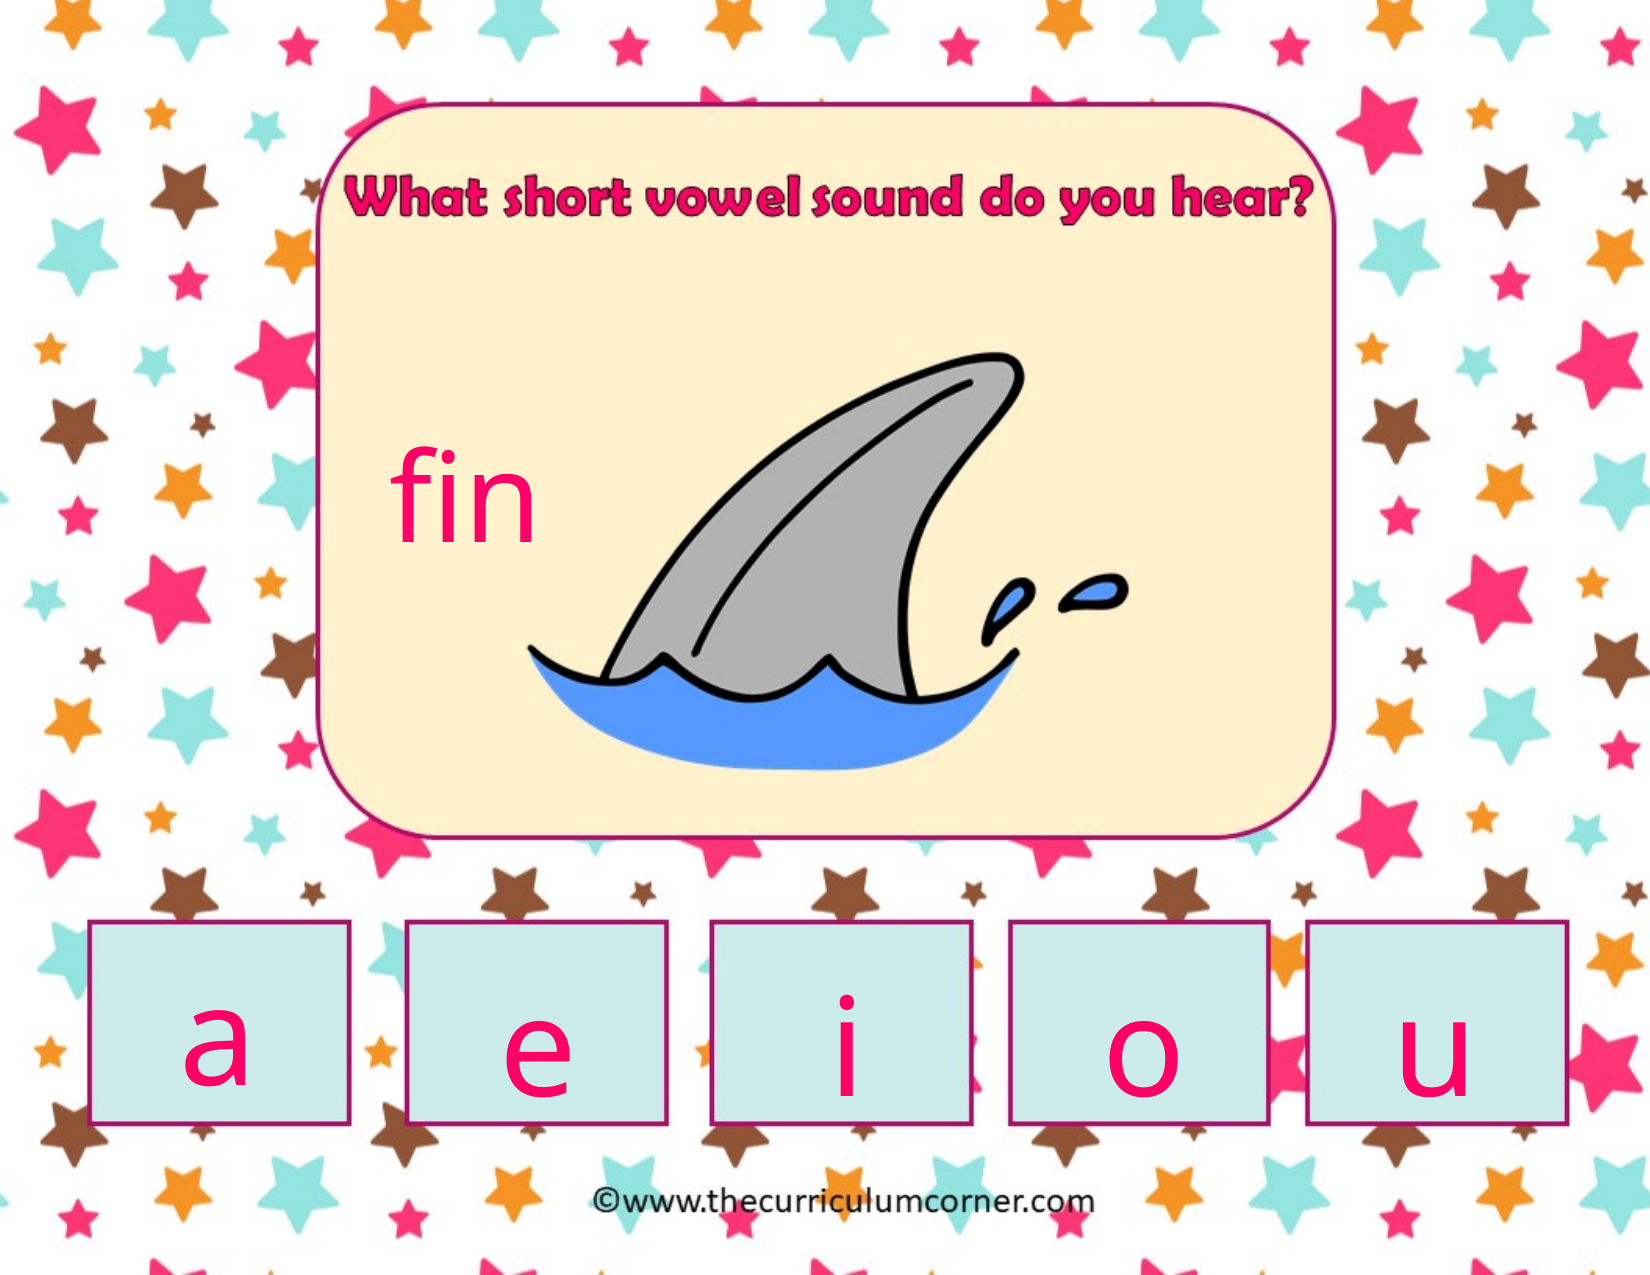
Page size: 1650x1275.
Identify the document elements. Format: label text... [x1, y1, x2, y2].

text_box a [91, 940, 345, 1120]
text_box e [411, 951, 665, 1132]
picture [0, 0, 1650, 1275]
text_box u [1312, 951, 1558, 1132]
text_box o [1021, 951, 1267, 1132]
text_box fin [374, 409, 628, 575]
text_box i [724, 951, 970, 1132]
